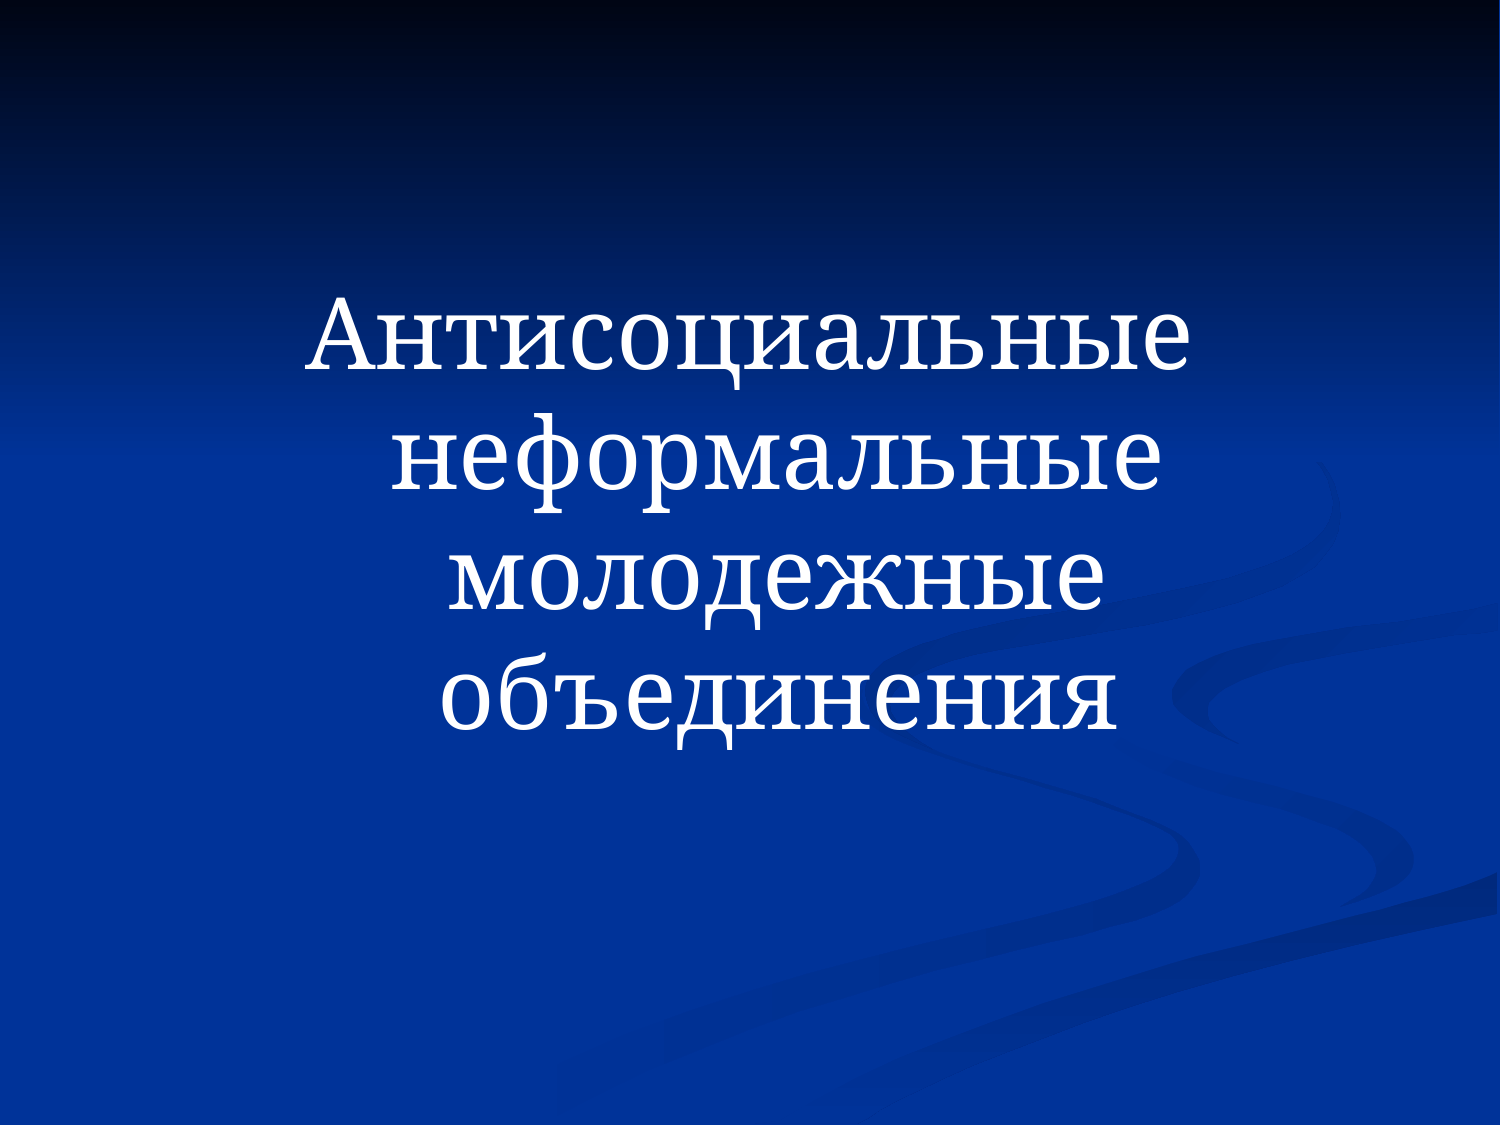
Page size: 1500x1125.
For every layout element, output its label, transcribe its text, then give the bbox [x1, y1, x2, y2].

list Антисоциальные неформальные молодежные объединения [74, 262, 1426, 1006]
